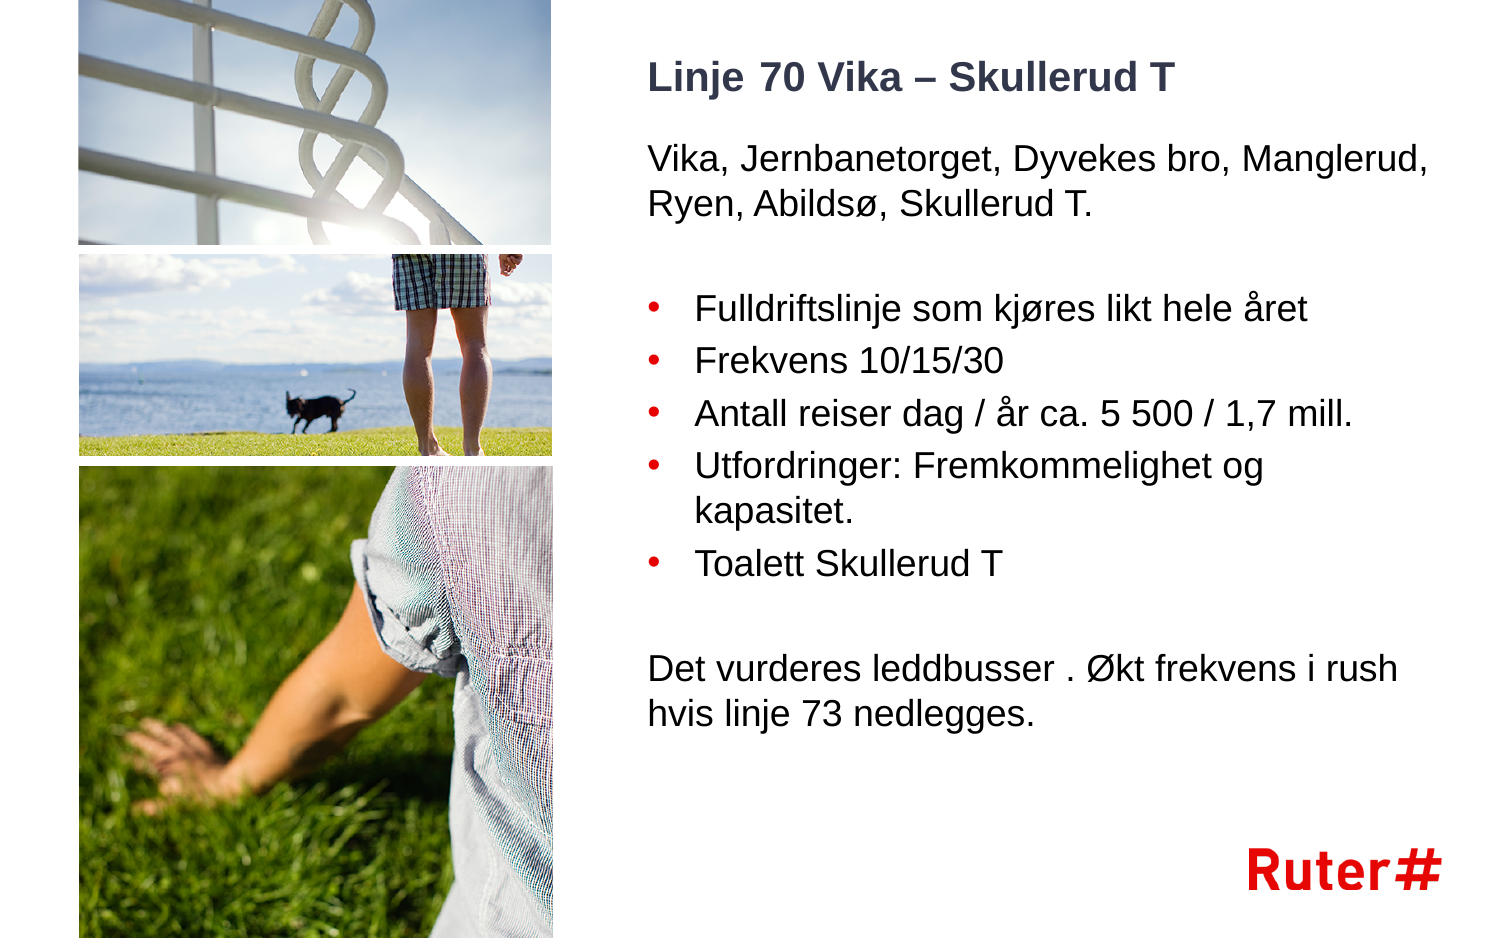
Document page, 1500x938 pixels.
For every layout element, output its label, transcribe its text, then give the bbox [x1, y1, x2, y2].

subtitle Vika, Jernbanetorget, Dyvekes bro, Manglerud, Ryen, Abildsø, Skullerud T. Fulldriftslinje som kjøres likt hele året Frekvens 10/15/30 Antall reiser dag / år ca. 5 500 / 1,7 mill. Utfordringer: Fremkommelighet og kapasitet. Toalett Skullerud T Det vurderes leddbusser . Økt frekvens i rush hvis linje 73 nedlegges. [631, 125, 1448, 847]
picture [79, 466, 553, 938]
title Linje 70 Vika – Skullerud T [631, 31, 1448, 110]
picture [78, 0, 551, 245]
picture [79, 254, 552, 456]
picture [1249, 848, 1442, 890]
